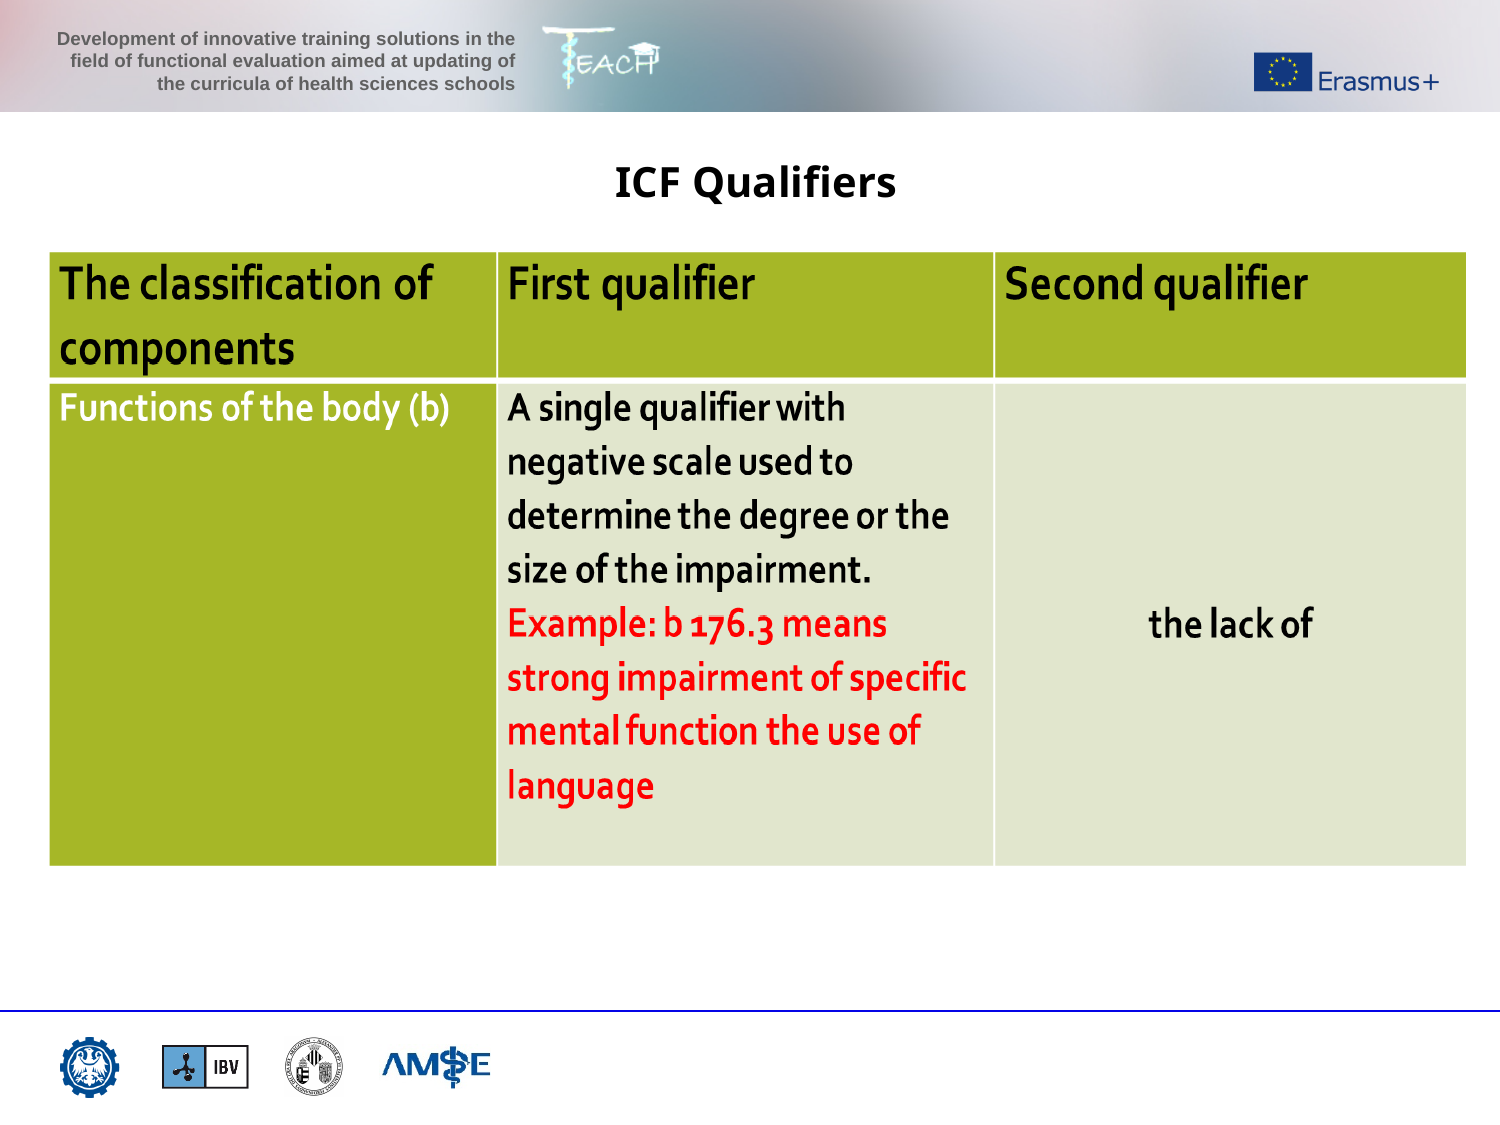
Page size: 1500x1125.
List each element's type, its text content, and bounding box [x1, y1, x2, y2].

picture [379, 1044, 491, 1089]
picture [47, 237, 1471, 870]
text_box ICF Qualifiers [53, 148, 1471, 234]
picture [284, 1036, 344, 1097]
picture [53, 1035, 126, 1099]
picture [0, 0, 1500, 112]
picture [161, 1044, 249, 1089]
